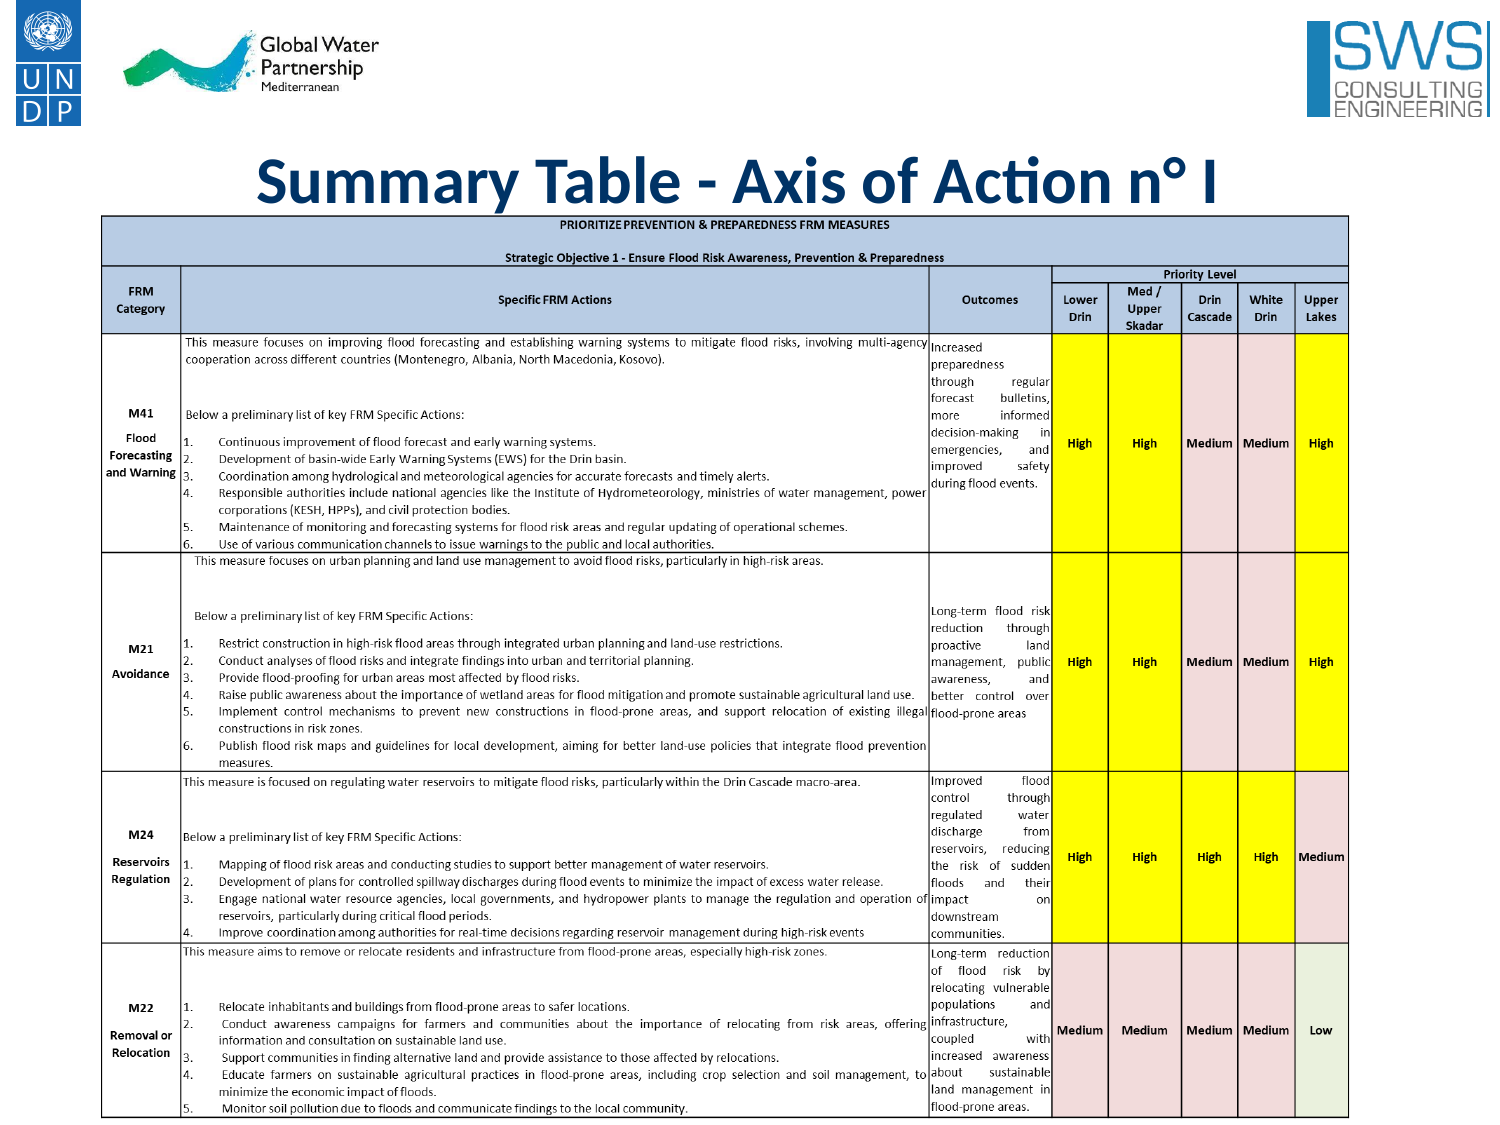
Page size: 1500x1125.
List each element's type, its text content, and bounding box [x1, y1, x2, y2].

picture [16, 0, 81, 126]
picture [1306, 21, 1490, 118]
picture [100, 211, 1350, 1125]
text_box Summary Table - Axis of Action n° I [29, 129, 1447, 225]
picture [123, 30, 379, 92]
